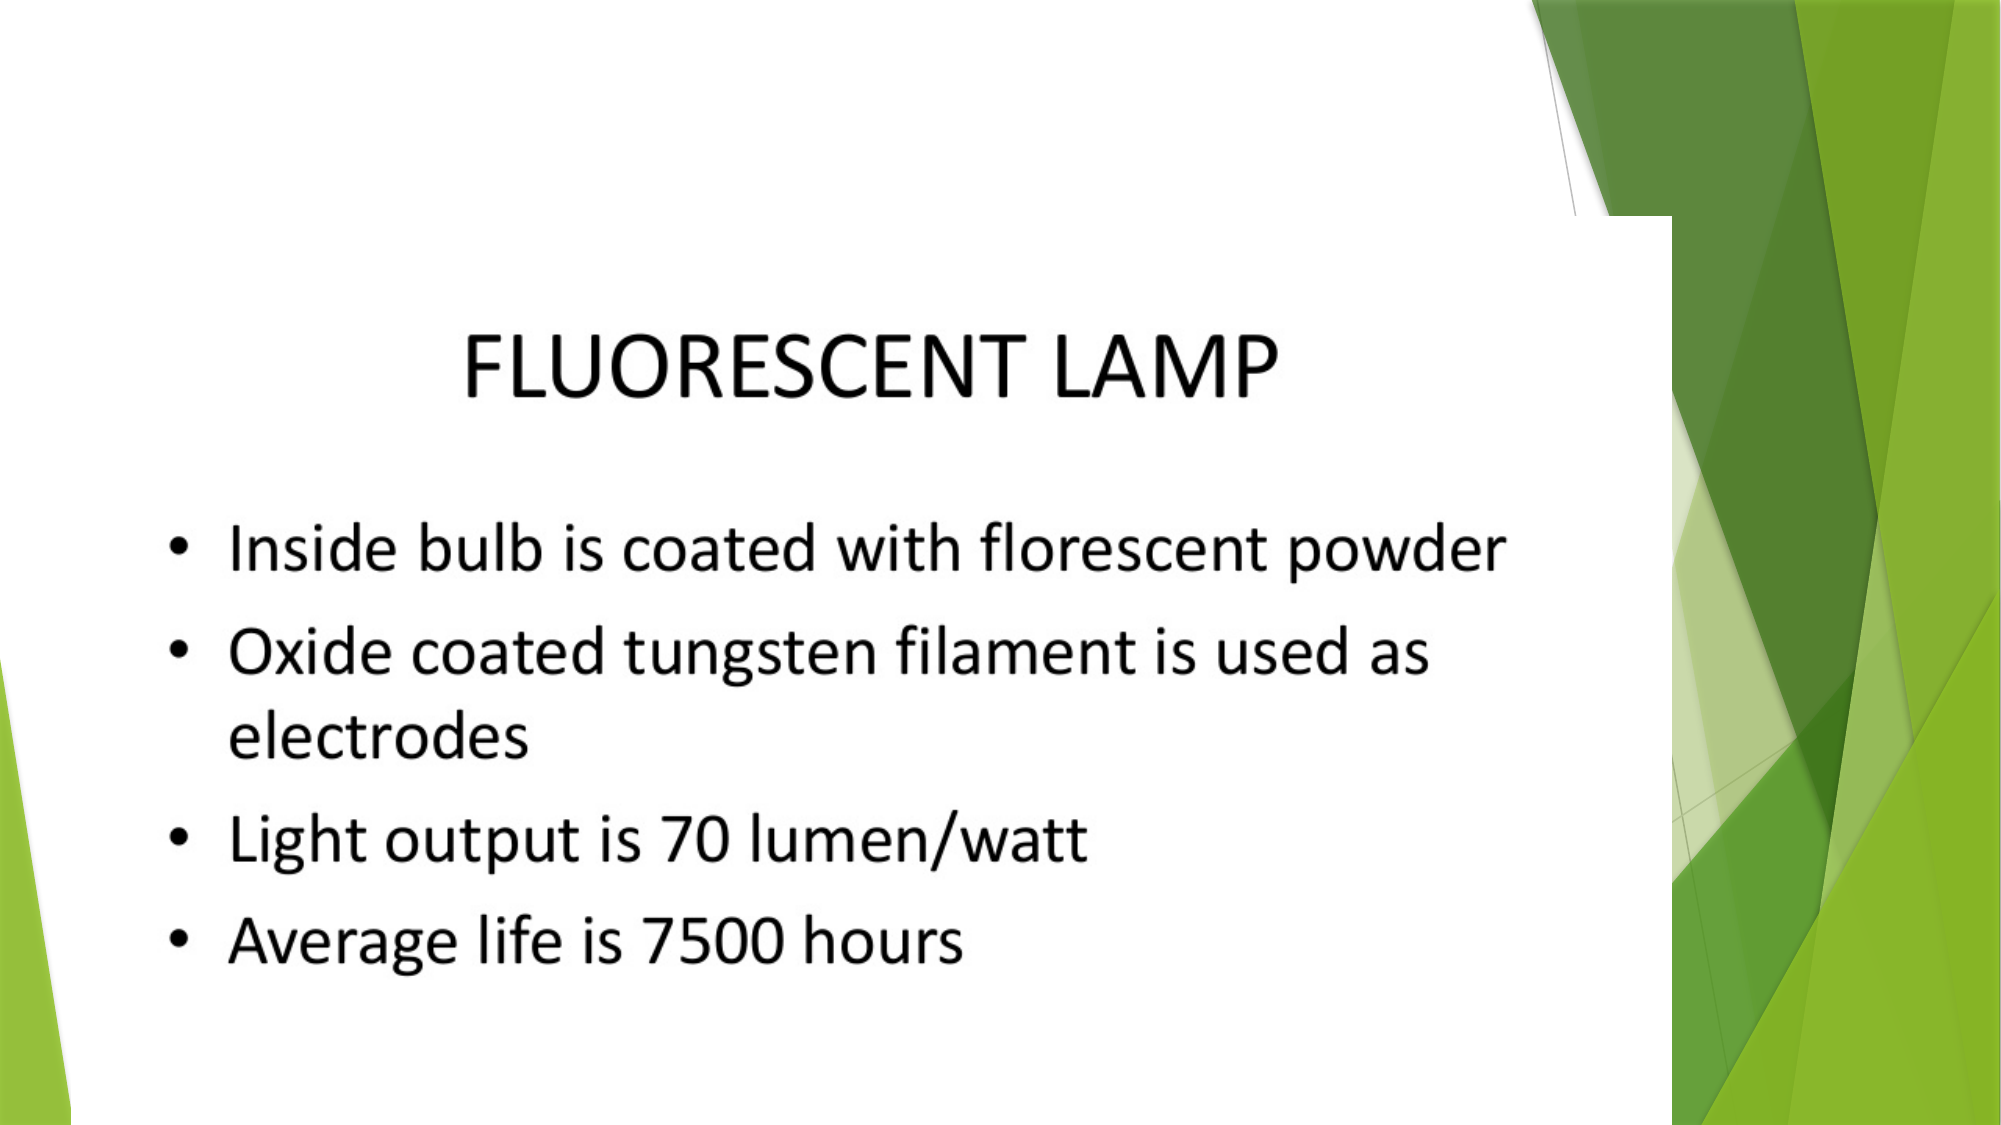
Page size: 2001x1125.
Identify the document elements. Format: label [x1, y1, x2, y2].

picture [70, 216, 1672, 1125]
